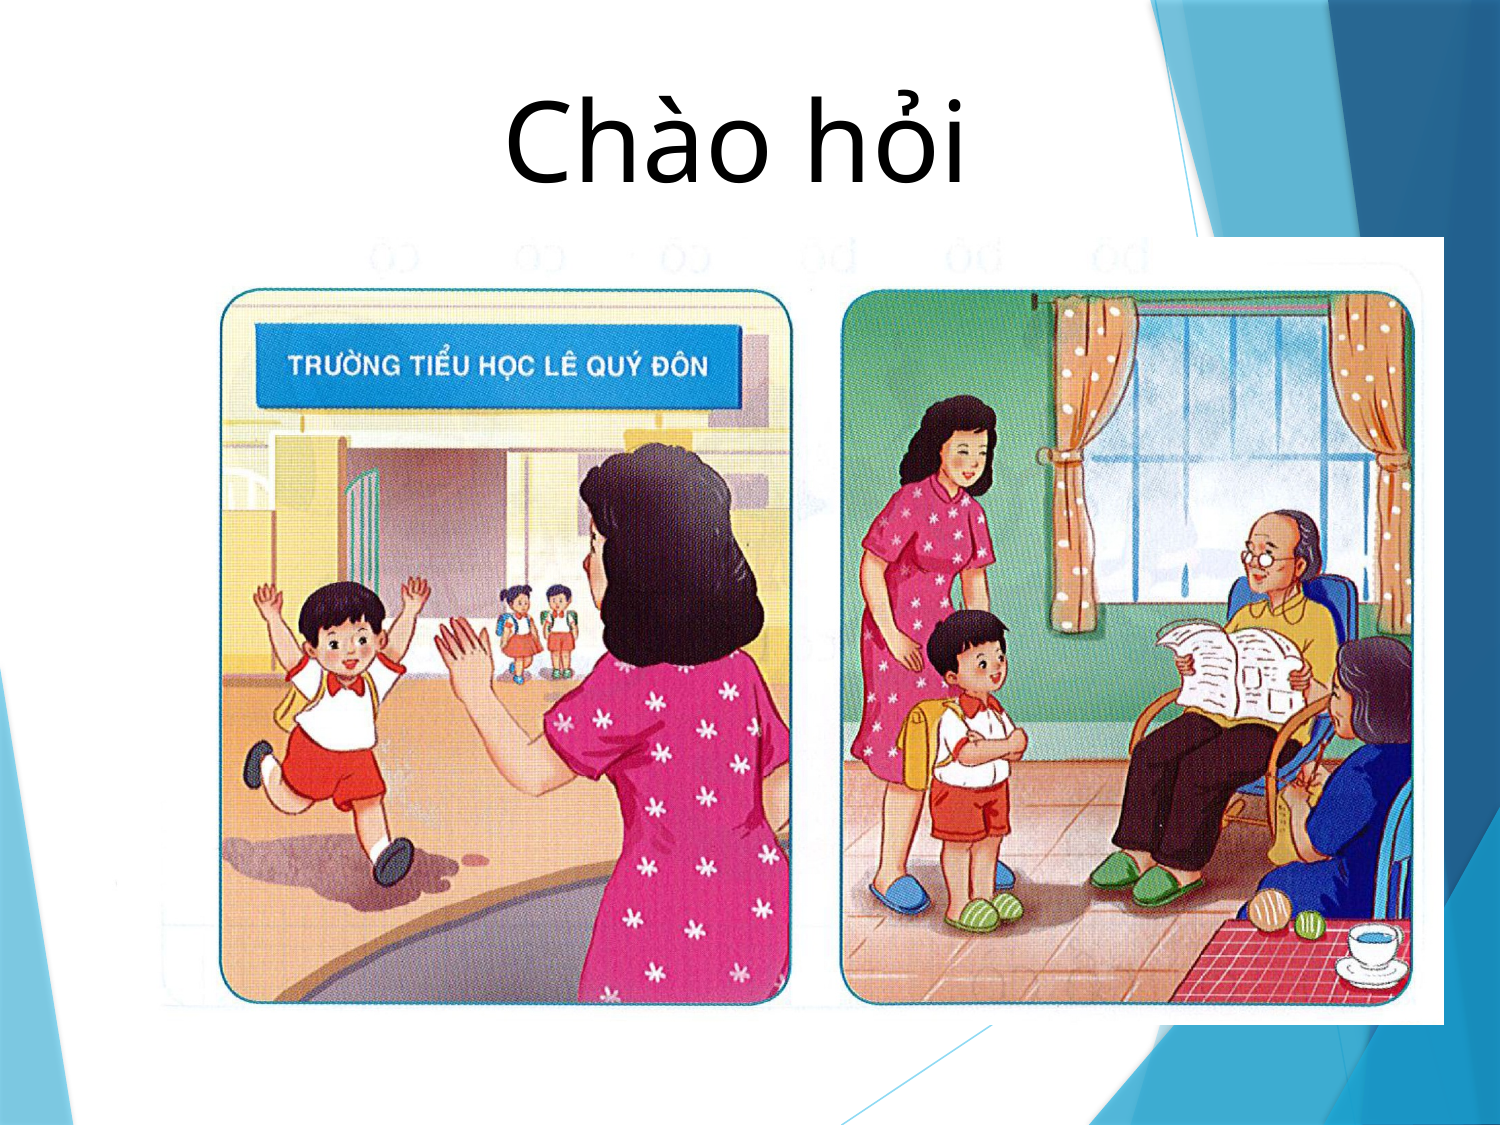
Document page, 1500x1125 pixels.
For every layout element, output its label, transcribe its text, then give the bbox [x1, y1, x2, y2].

picture [111, 236, 1444, 1026]
text_box Chào hỏi [487, 62, 1104, 213]
